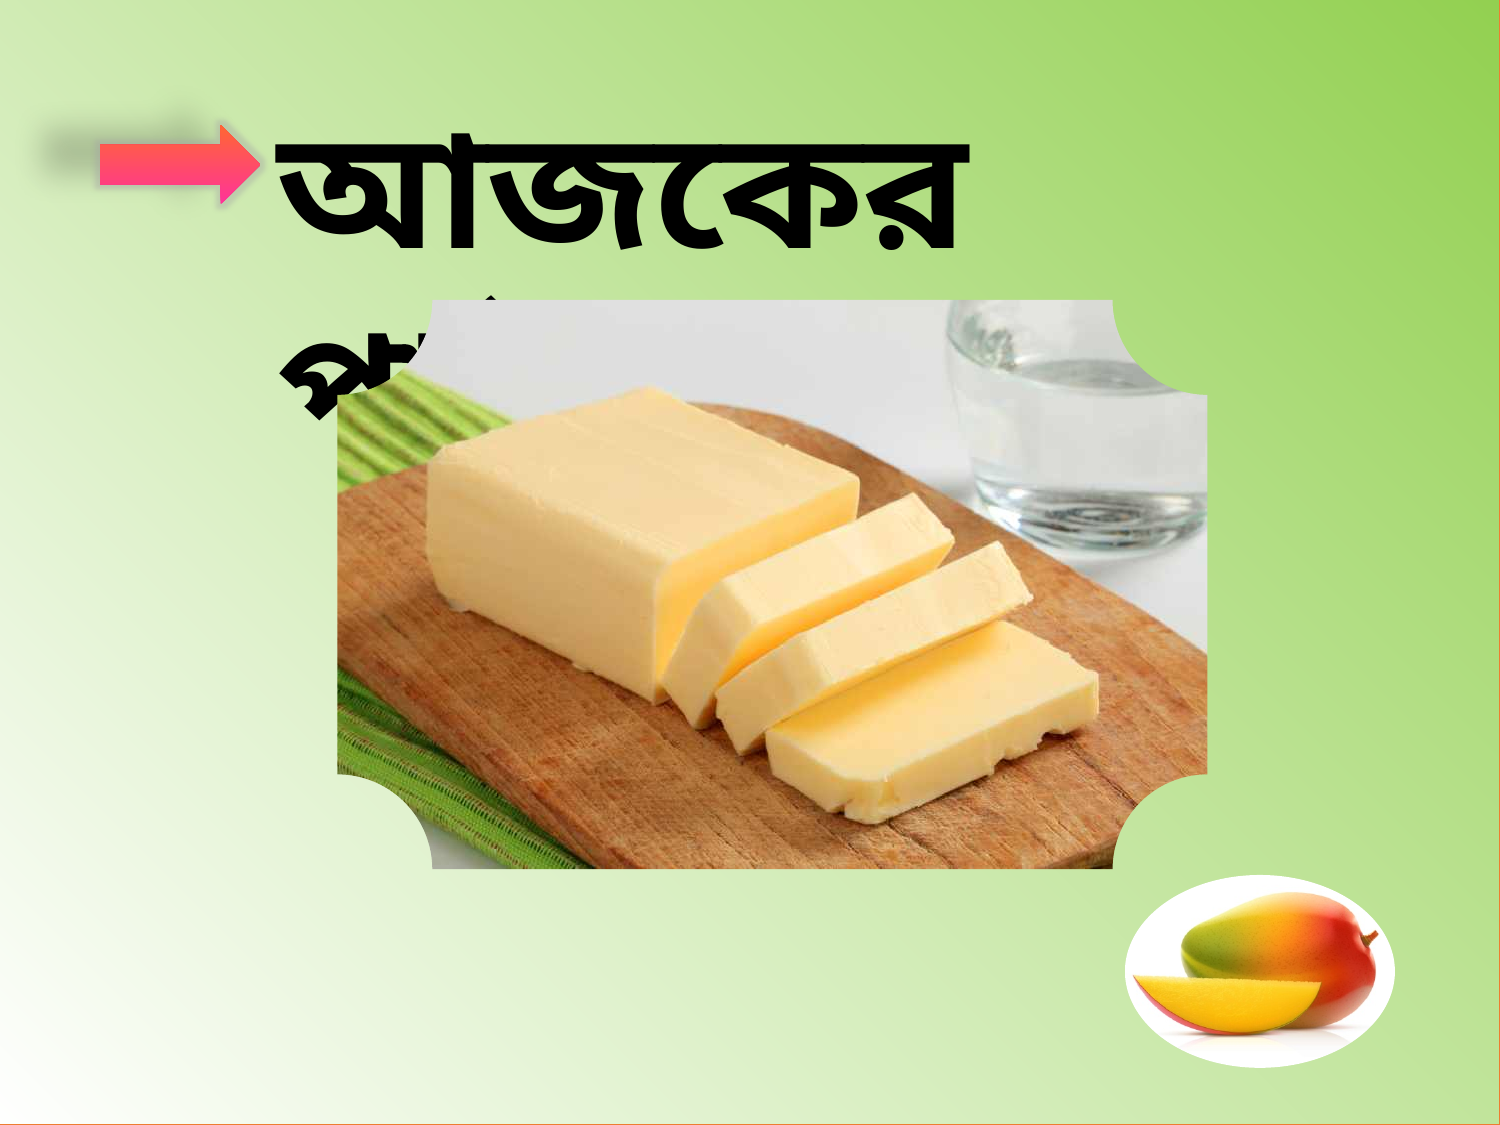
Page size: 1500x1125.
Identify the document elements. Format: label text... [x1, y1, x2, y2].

picture [1124, 874, 1395, 1068]
text_box [99, 123, 262, 206]
picture [337, 299, 1208, 870]
text_box আজকের পাঠঃ [262, 74, 1338, 490]
text_box [0, 0, 1500, 1125]
